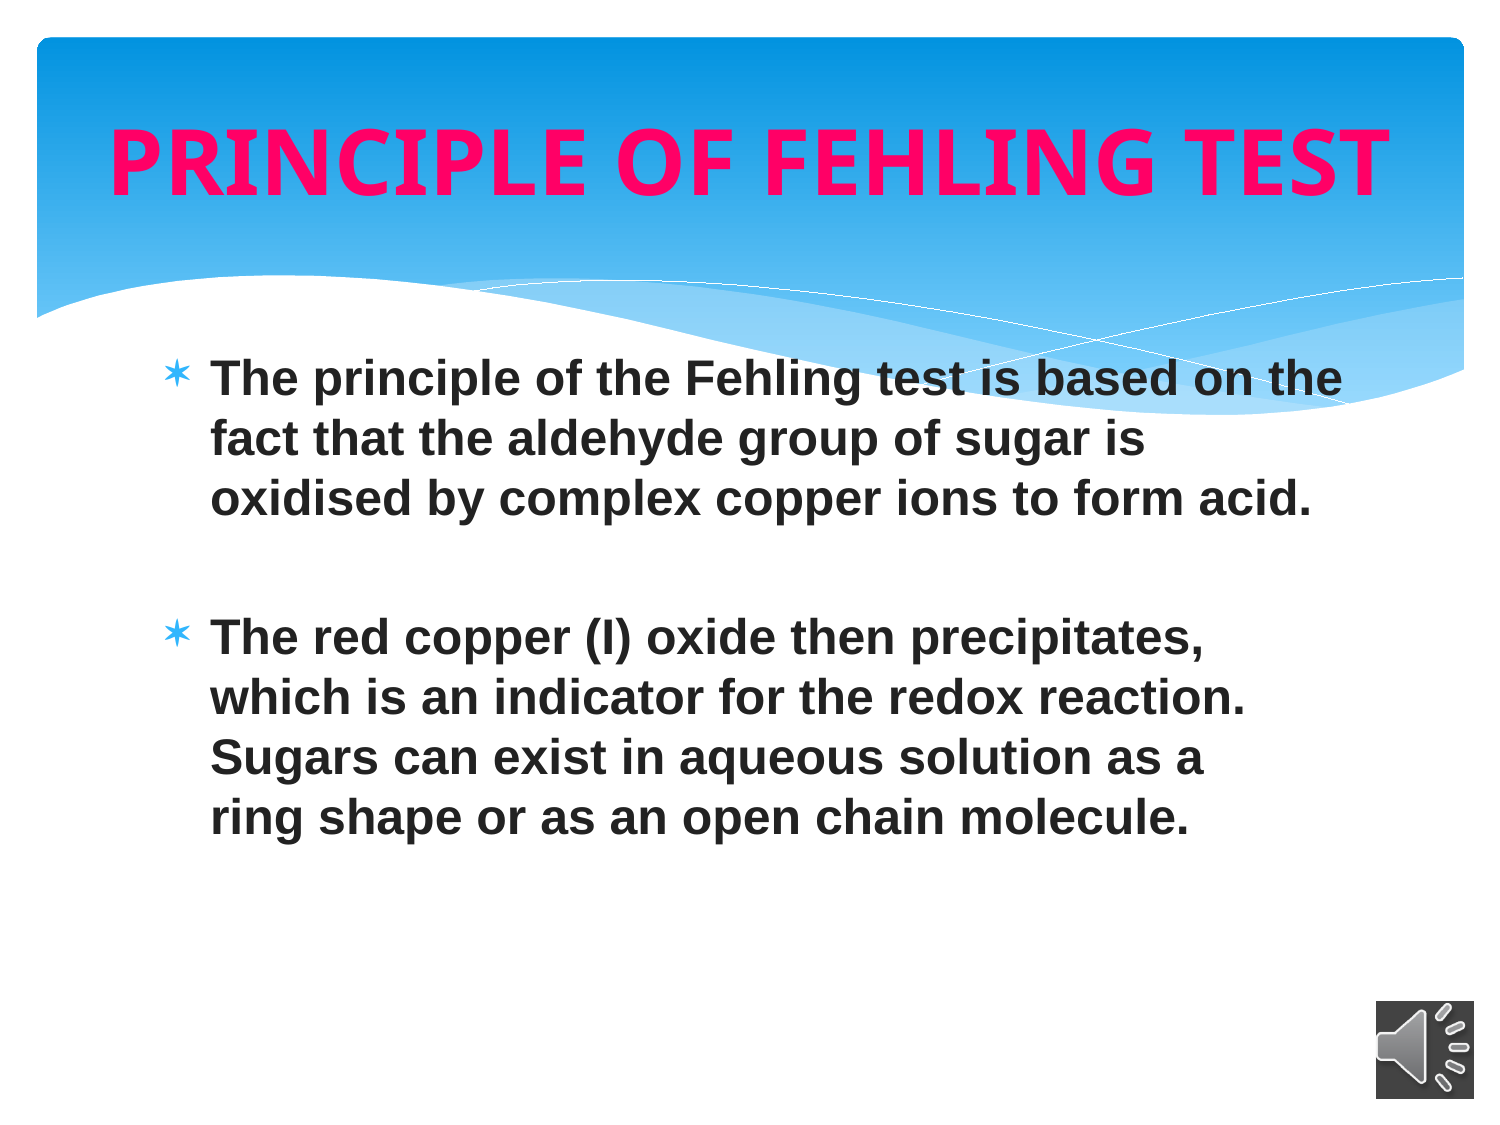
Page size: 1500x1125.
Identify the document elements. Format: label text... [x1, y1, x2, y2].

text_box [1374, 999, 1476, 1101]
title PRINCIPLE OF FEHLING TEST [75, 55, 1425, 261]
list The principle of the Fehling test is based on the fact that the aldehyde group of sugar is oxidised by complex copper ions to form acid. The red copper (I) oxide then precipitates, which is an indicator for the redox reaction. Sugars can exist in aqueous solution as a ring shape or as an open chain molecule. [150, 337, 1366, 904]
